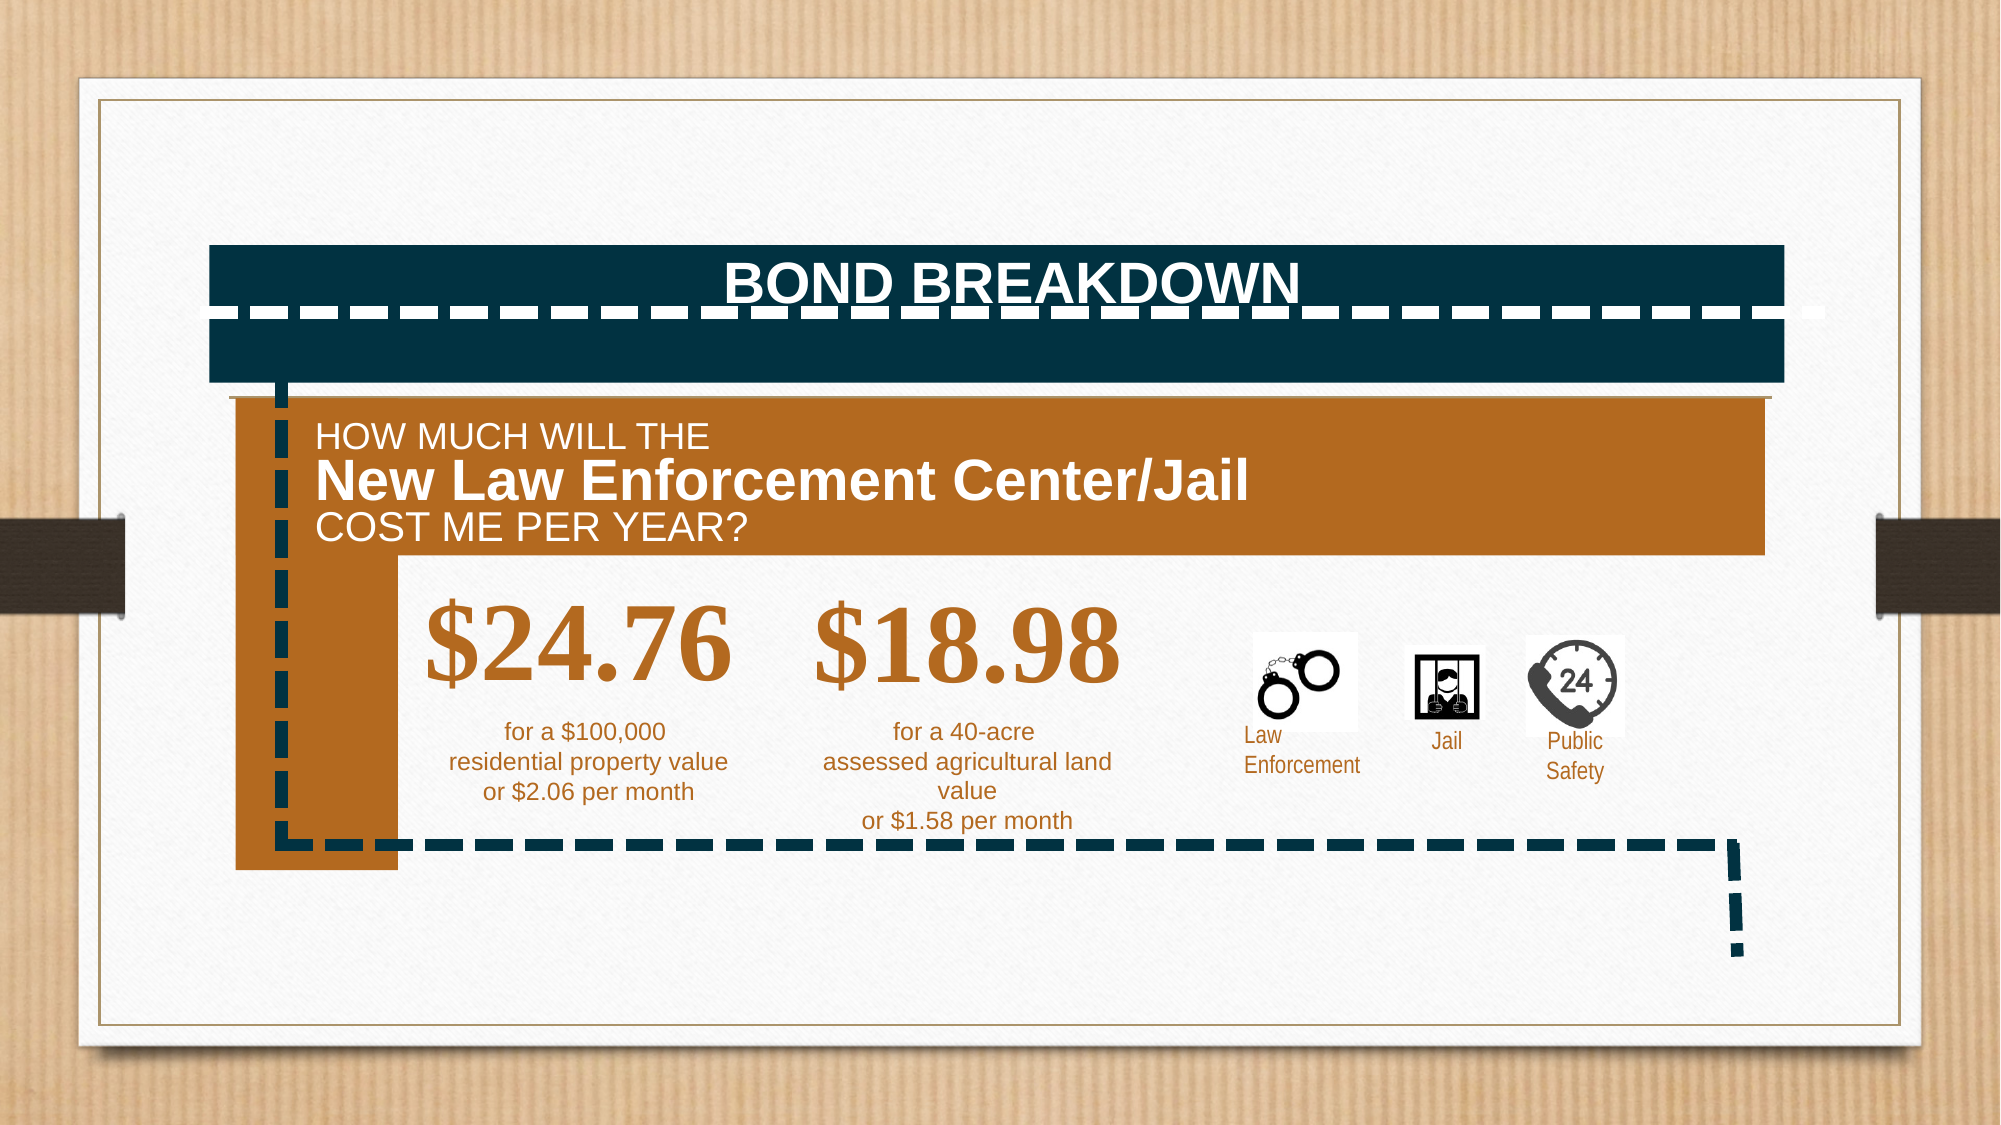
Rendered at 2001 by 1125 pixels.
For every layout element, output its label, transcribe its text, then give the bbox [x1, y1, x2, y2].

text_box $18.98 [737, 562, 1199, 712]
text_box [208, 319, 281, 384]
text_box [1733, 842, 1738, 957]
picture [0, 0, 2001, 1125]
text_box [399, 397, 1766, 557]
text_box for a 40-acre assessed agricultural land value or $1.58 per month [774, 707, 1161, 843]
text_box New Law Enforcement Center/Jail [299, 434, 1402, 520]
text_box COST ME PER YEAR? [299, 491, 1063, 557]
text_box for a $100,000 residential property value or $2.06 per month [401, 707, 774, 813]
text_box BOND BREAKDOWN [224, 237, 1800, 312]
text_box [1229, 632, 1625, 821]
text_box HOW MUCH WILL THE [299, 404, 1063, 434]
text_box [208, 244, 224, 306]
text_box [234, 397, 399, 871]
text_box [283, 323, 1786, 384]
text_box BOND BREAKDOWN [224, 313, 1800, 323]
text_box $24.76 [366, 560, 793, 711]
